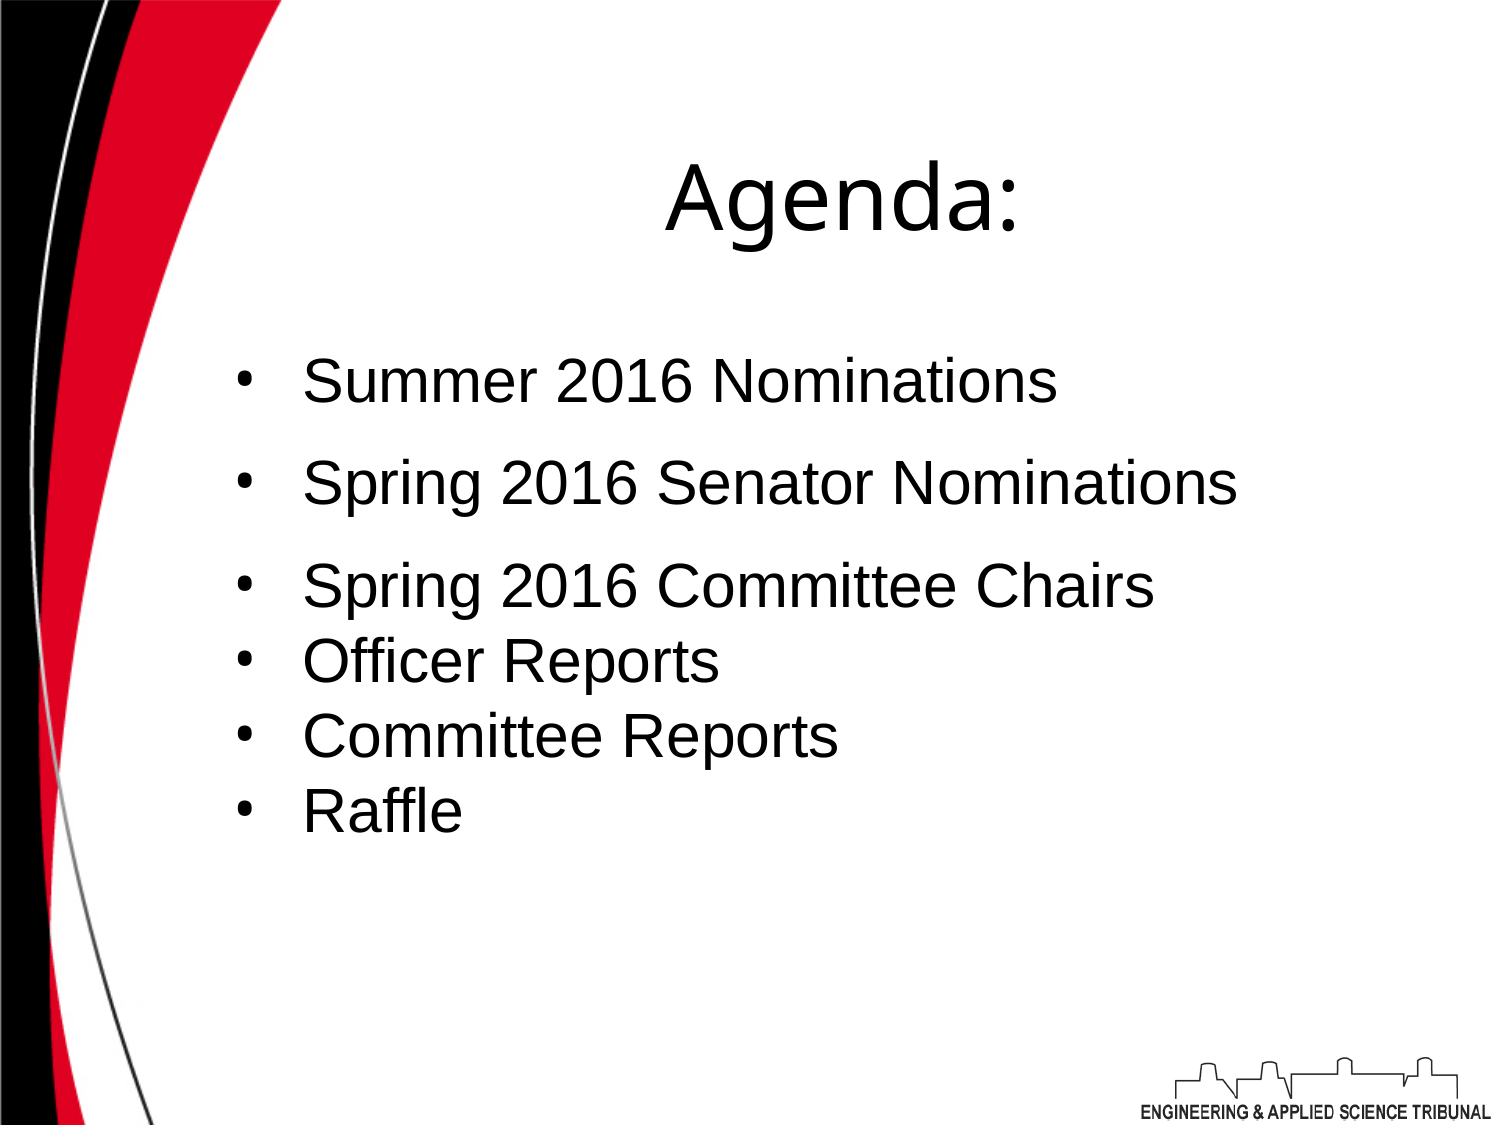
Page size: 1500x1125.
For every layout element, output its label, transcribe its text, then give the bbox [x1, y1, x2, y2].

picture [0, 0, 422, 1125]
list Summer 2016 Nominations Spring 2016 Senator Nominations Spring 2016 Committee Chairs Officer Reports Committee Reports Raffle [212, 317, 1475, 900]
picture [1137, 1057, 1495, 1121]
title Agenda: [212, 100, 1475, 288]
